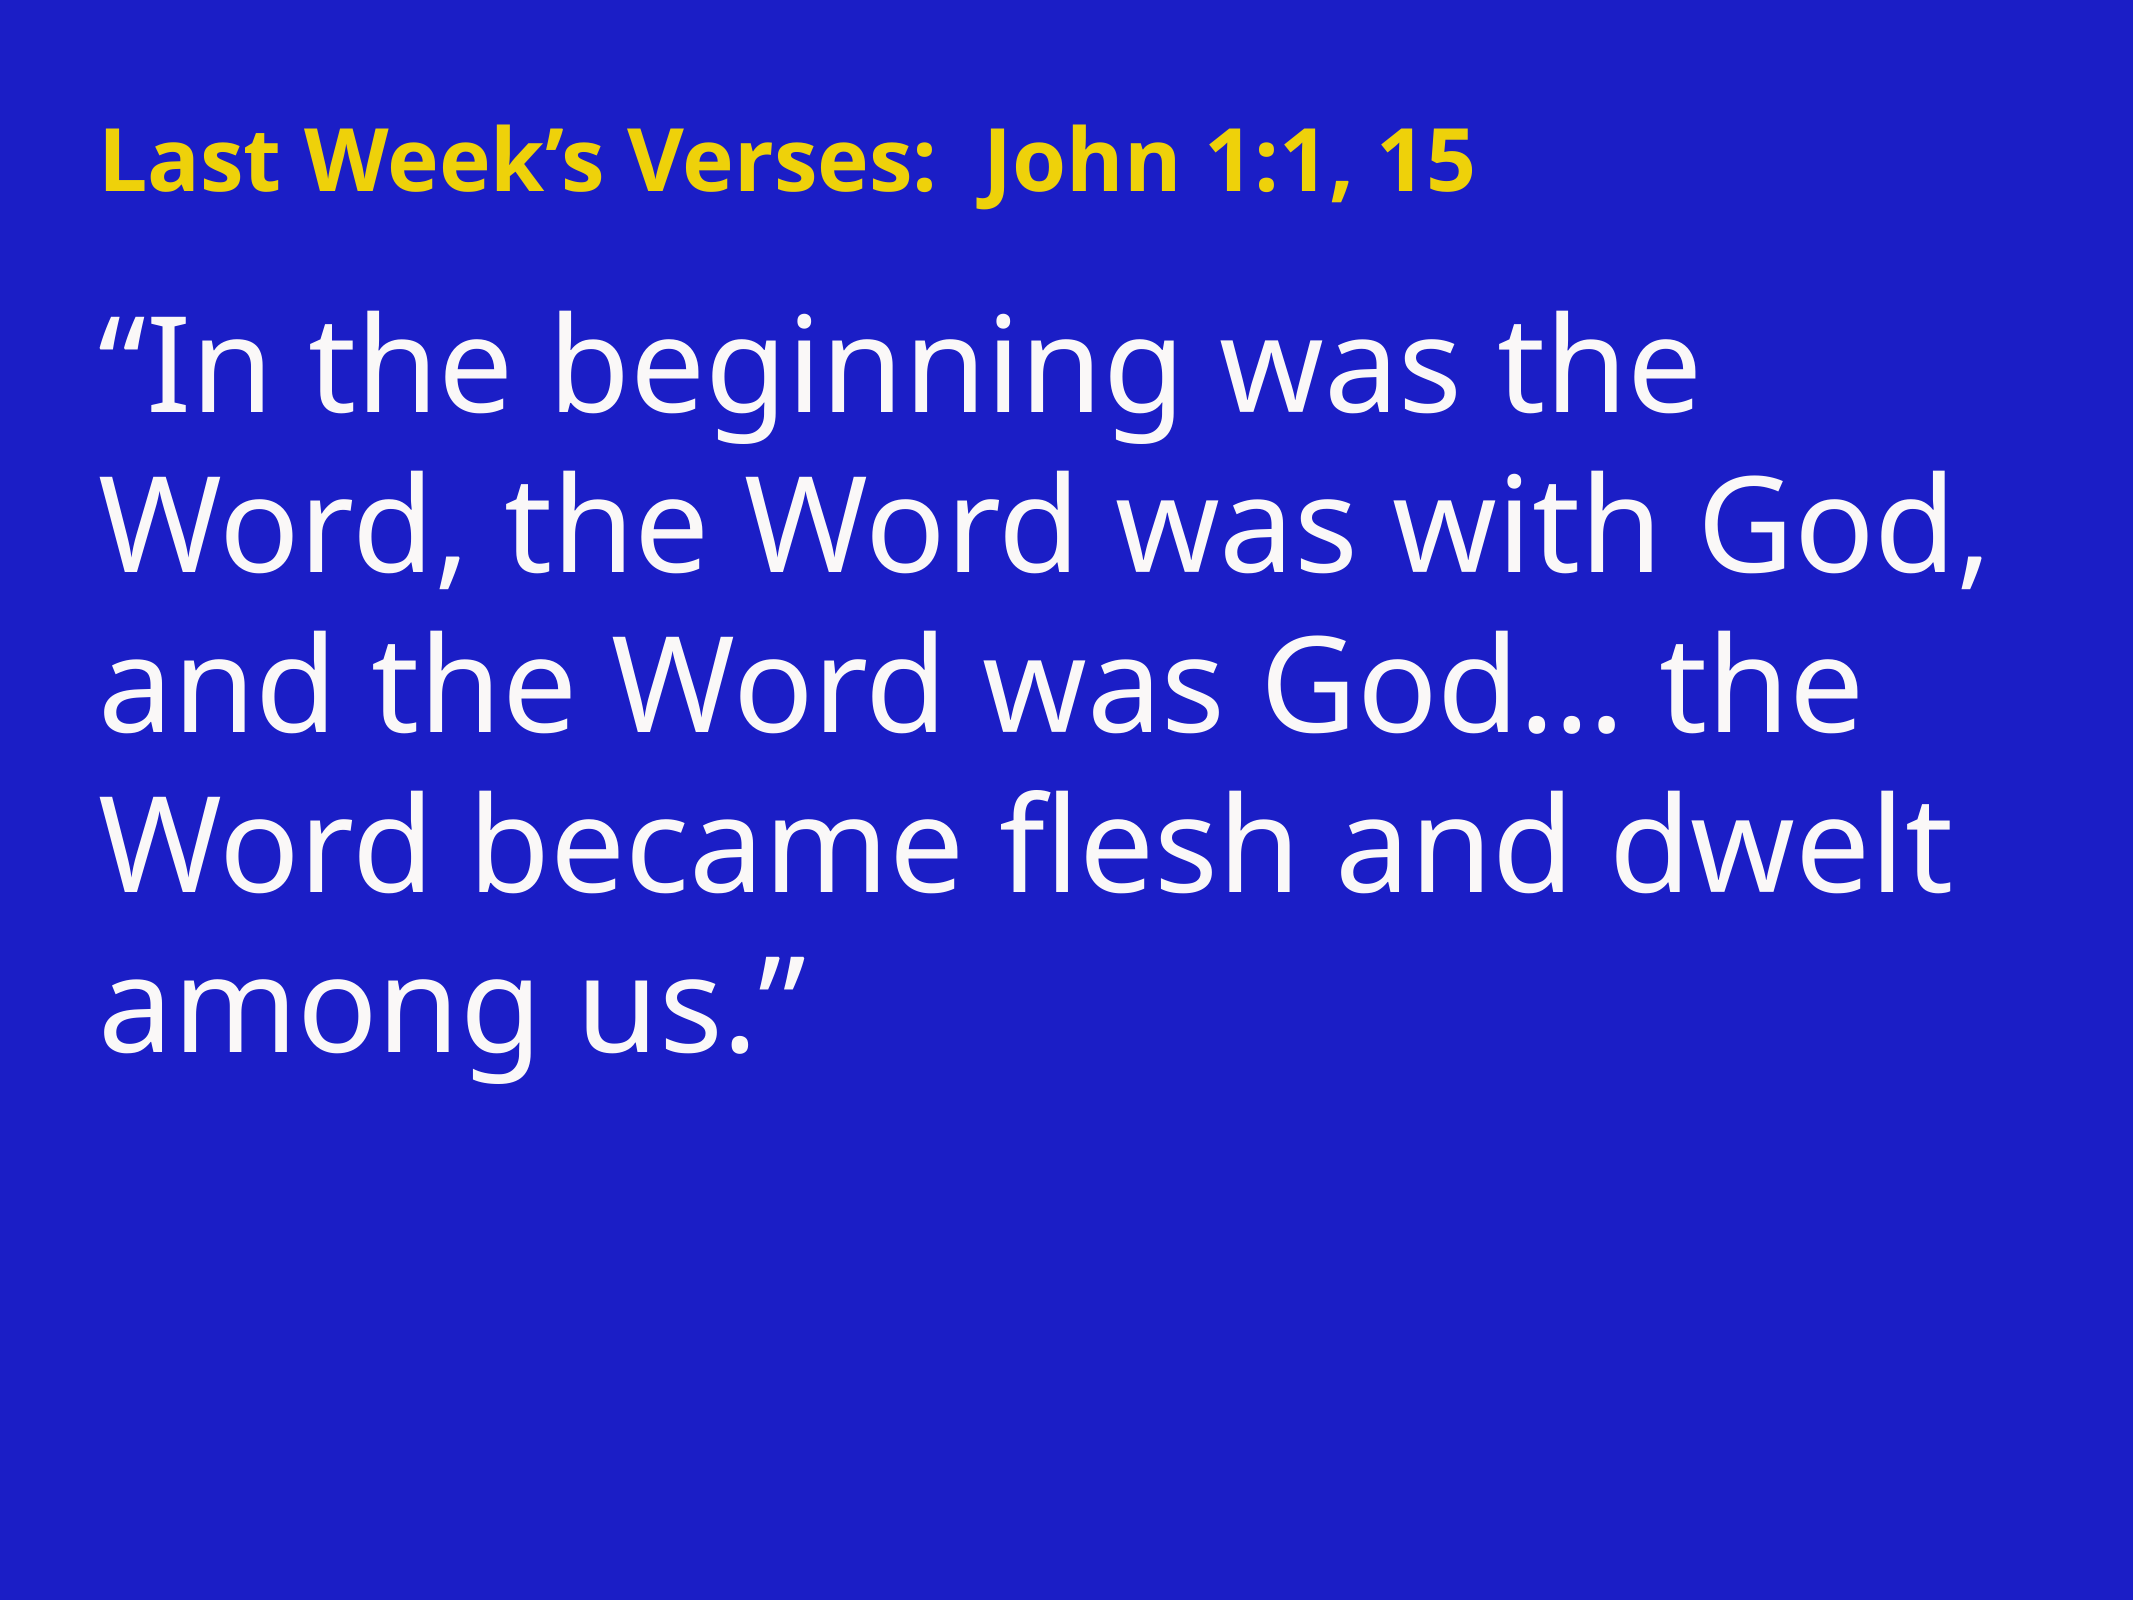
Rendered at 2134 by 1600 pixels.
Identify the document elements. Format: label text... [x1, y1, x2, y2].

list “In the beginning was the Word, the Word was with God, and the Word was God… the Word became flesh and dwelt among us.” [83, 271, 2092, 1559]
title Last Week’s Verses: John 1:1, 15 [83, 41, 2092, 271]
